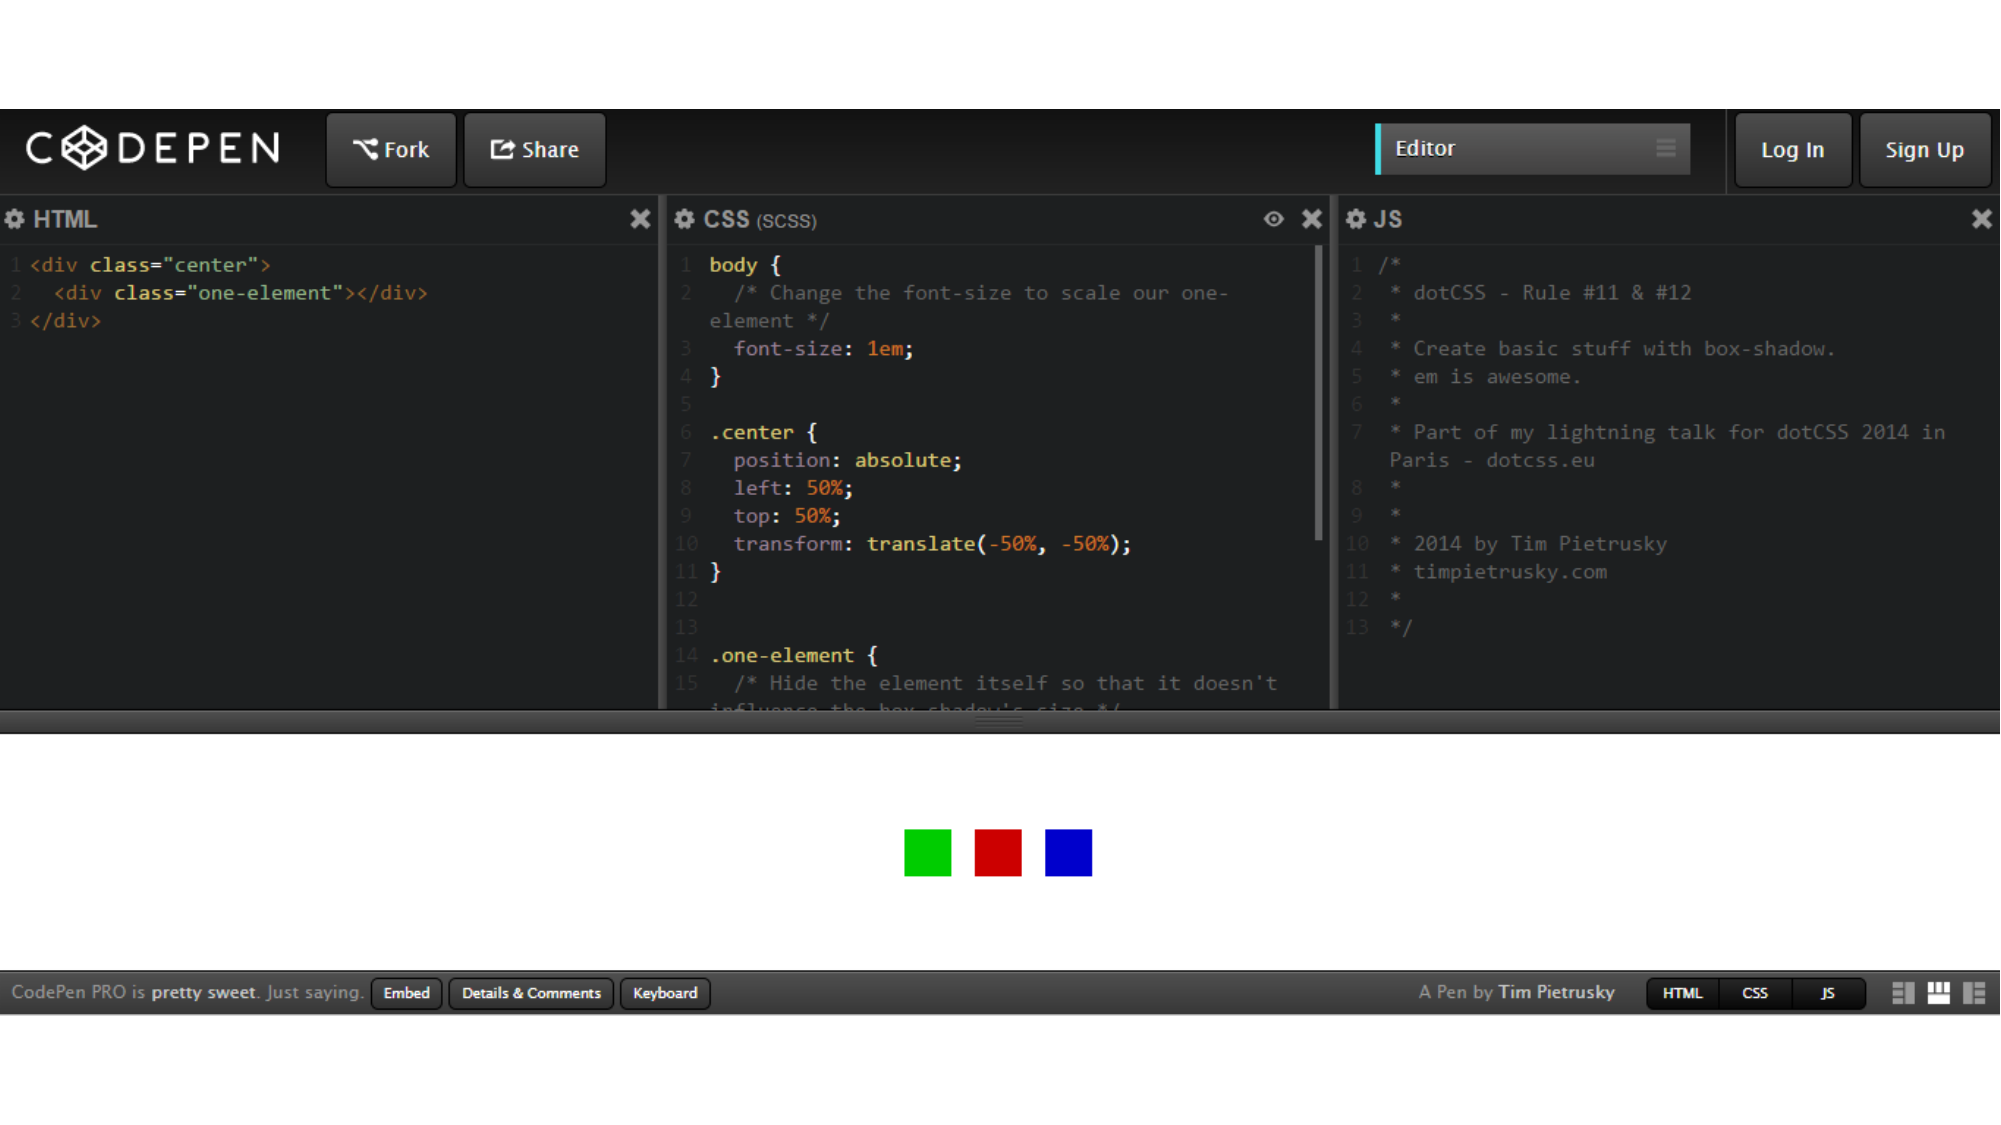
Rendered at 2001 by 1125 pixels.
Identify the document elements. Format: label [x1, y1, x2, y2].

picture [0, 109, 2000, 1016]
